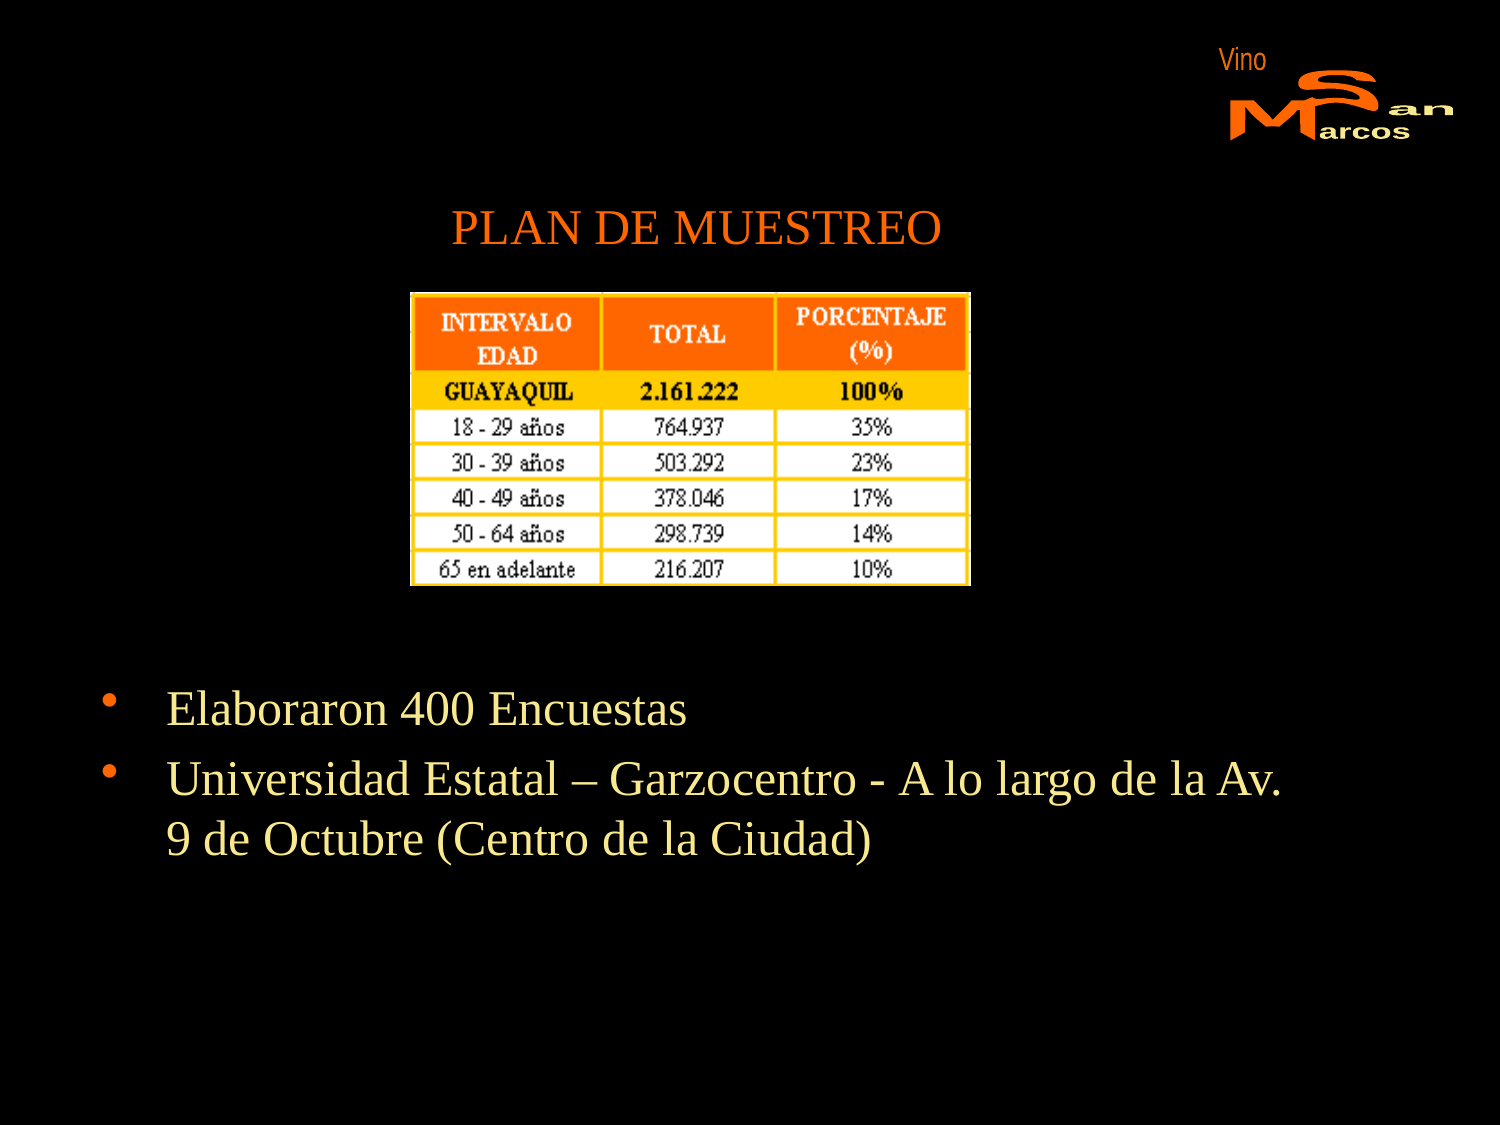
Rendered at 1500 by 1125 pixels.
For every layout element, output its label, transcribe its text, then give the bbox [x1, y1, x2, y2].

list Elaboraron 400 Encuestas Universidad Estatal – Garzocentro - A lo largo de la Av. 9 de Octubre (Centro de la Ciudad) [81, 667, 1308, 1053]
text_box PLAN DE MUESTREO [433, 187, 961, 263]
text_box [1230, 70, 1454, 141]
picture [409, 292, 971, 587]
